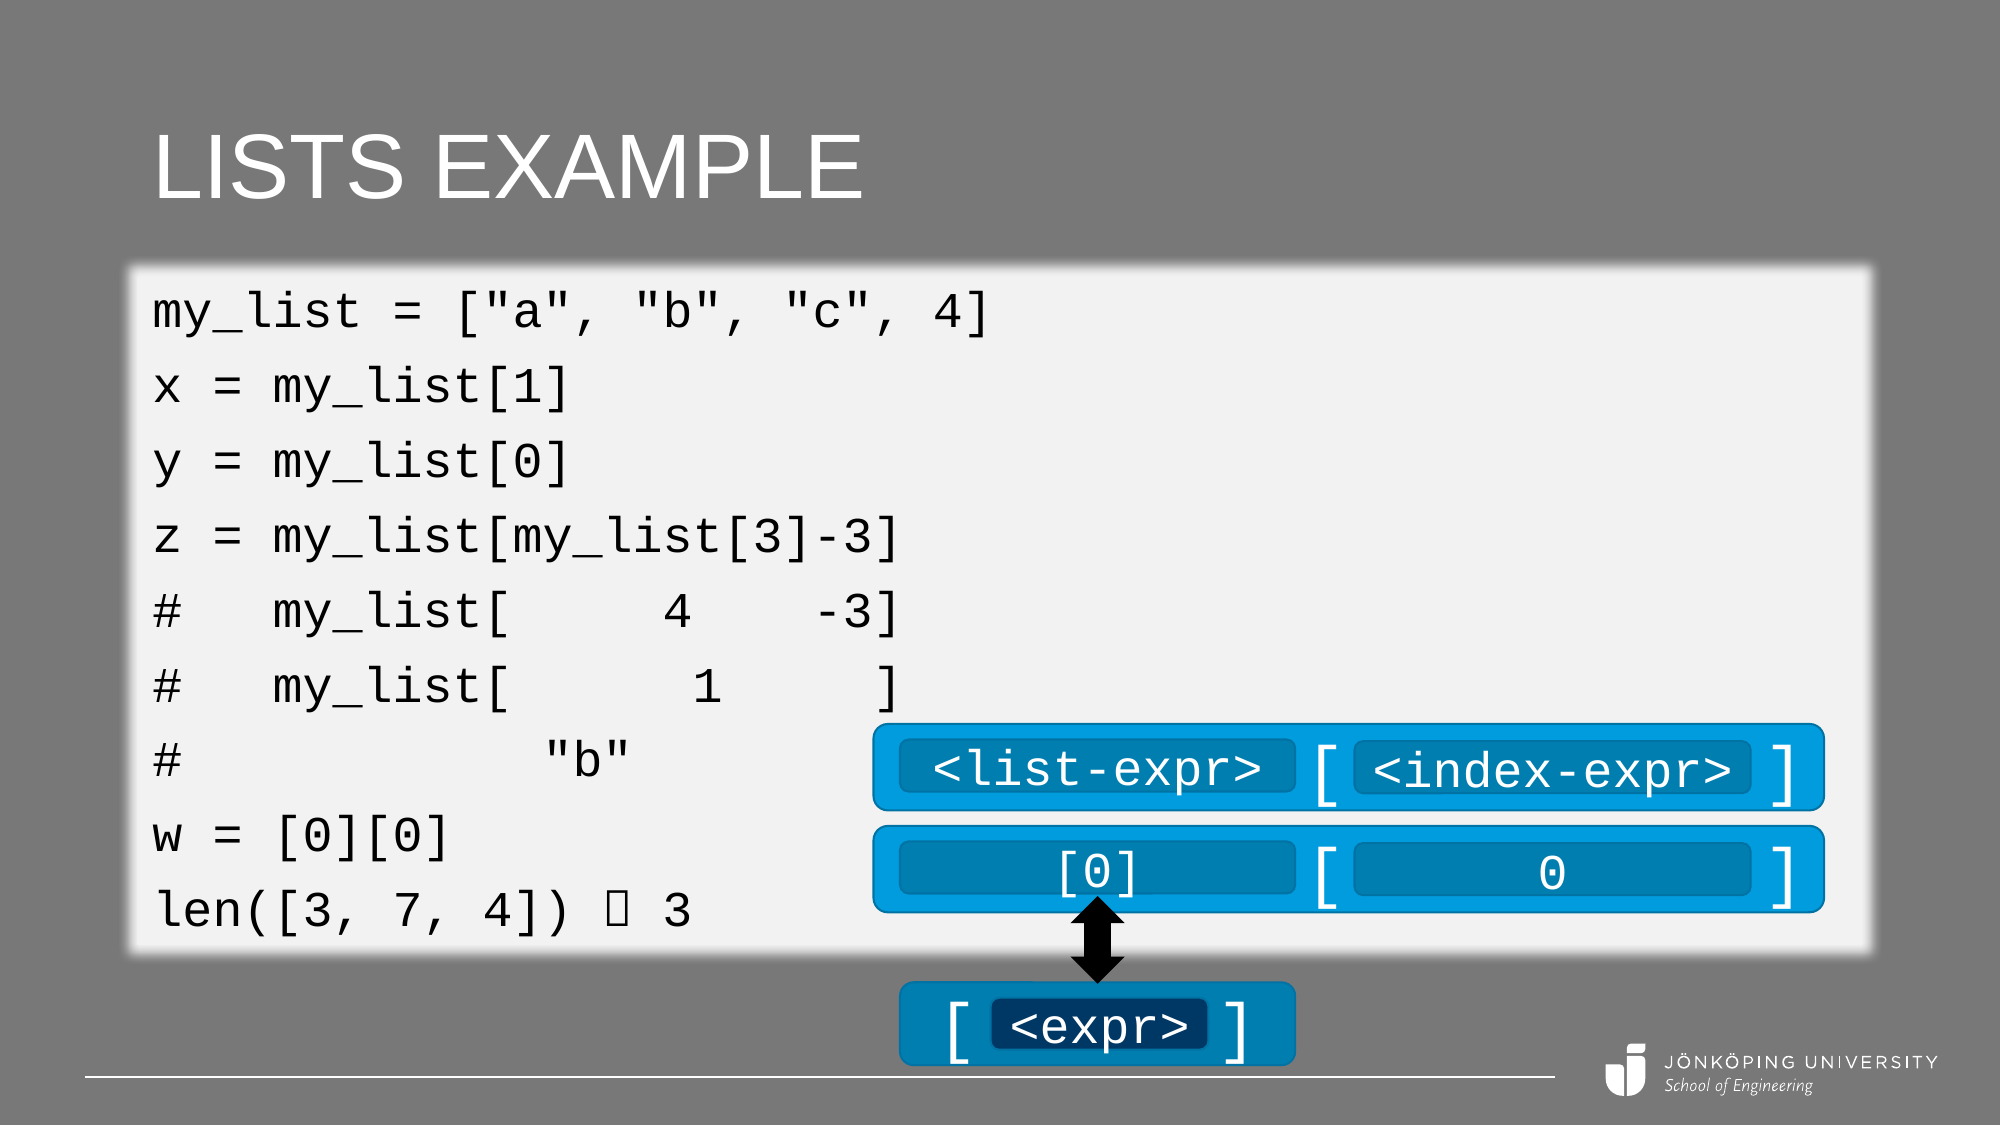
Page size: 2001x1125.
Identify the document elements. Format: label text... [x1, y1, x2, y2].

text_box <expr> [989, 996, 1210, 1051]
text_box <list-expr> [898, 738, 1297, 793]
text_box [ ] [872, 824, 1826, 914]
text_box [1070, 895, 1125, 984]
title Lists example [137, 59, 1863, 258]
text_box <index-expr> [1353, 740, 1752, 795]
text_box 0 [1353, 842, 1752, 897]
text_box [0] [898, 840, 1297, 895]
text_box my_list = ["a", "b", "c", 4] x = my_list[1] y = my_list[0] z = my_list[my_list[3]-3] # my_list[ 4 -3] # my_list[ 1 ] # "b" w = [0][0] len([3, 7, 4])  3 [137, 277, 1863, 945]
text_box [ ] [898, 981, 1297, 1067]
text_box [ ] [872, 722, 1826, 812]
